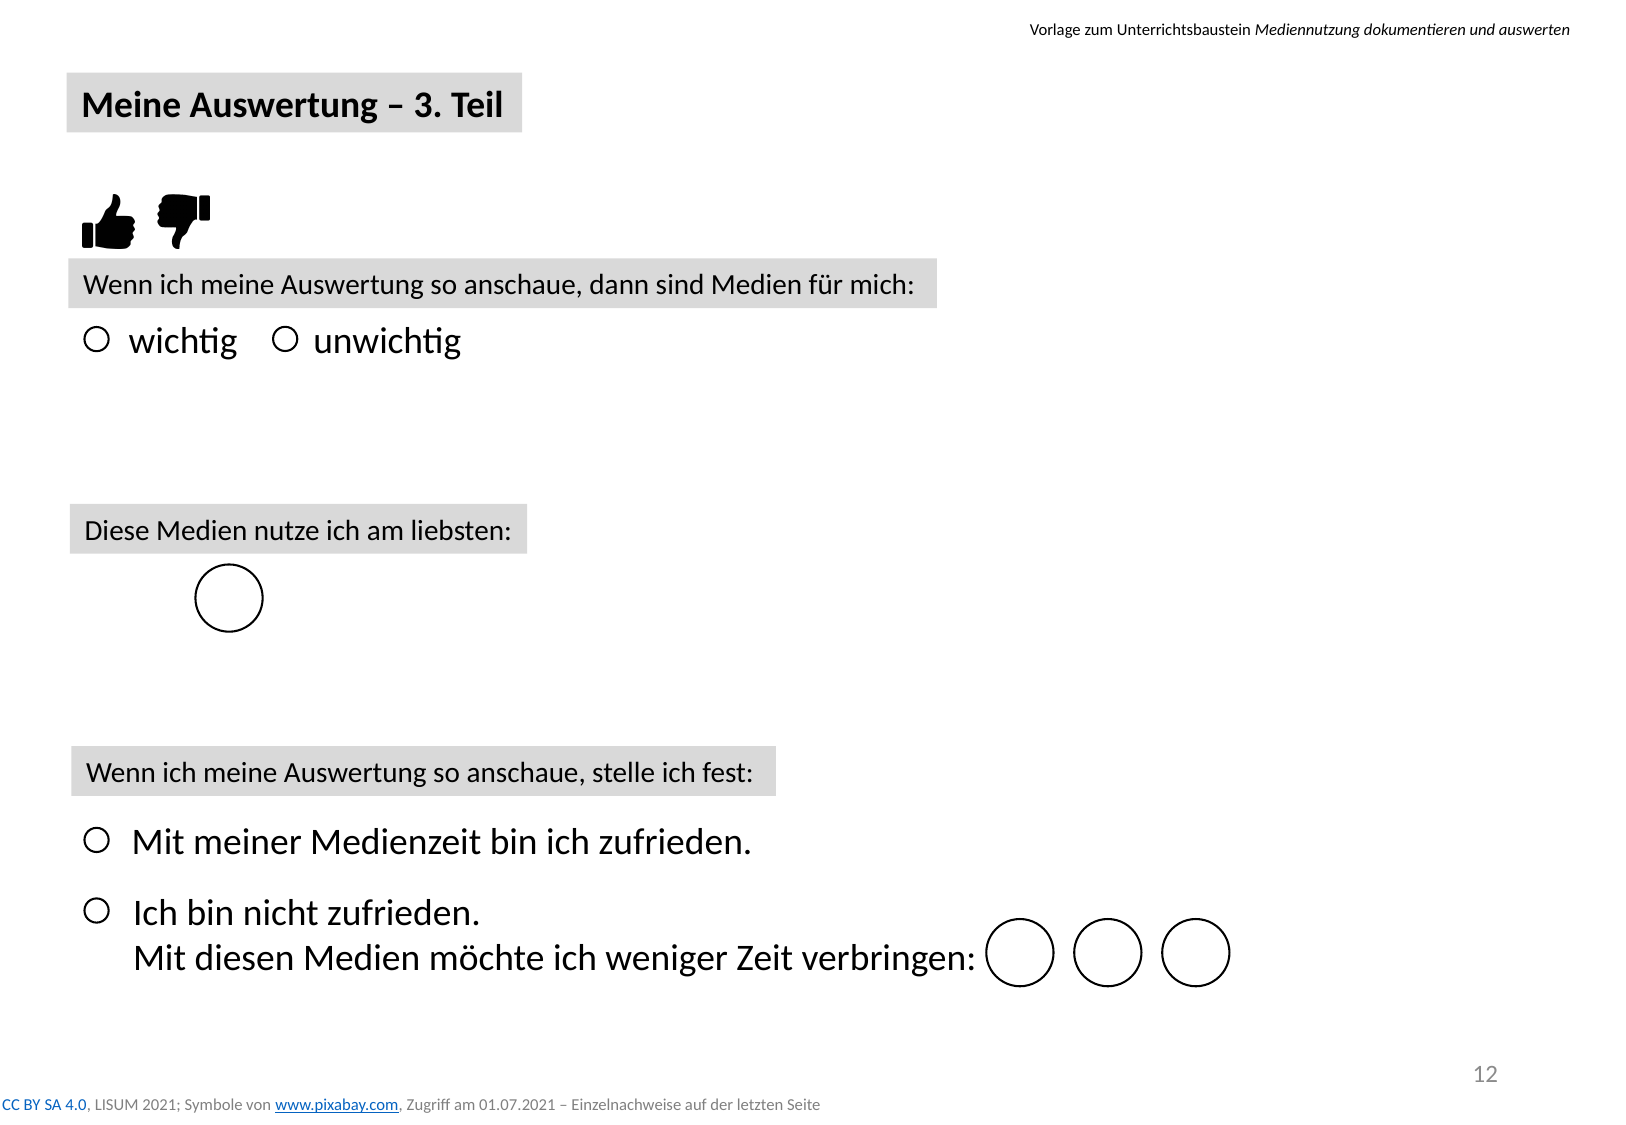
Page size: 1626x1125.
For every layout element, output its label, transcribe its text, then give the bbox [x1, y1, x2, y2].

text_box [273, 308, 478, 370]
picture [82, 194, 135, 249]
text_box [84, 880, 999, 987]
slide_number 12 [1147, 1042, 1514, 1103]
picture [157, 194, 210, 249]
text_box Meine Auswertung – 3. Teil [66, 72, 523, 133]
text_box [84, 809, 773, 871]
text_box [66, 503, 531, 632]
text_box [84, 308, 254, 370]
text_box Vorlage zum Unterrichtsbaustein Mediennutzung dokumentieren und auswerten [768, 11, 1586, 47]
text_box CC BY SA 4.0, LISUM 2021; Symbole von www.pixabay.com, Zugriff am 01.07.2021 – Einzelnachweise auf der letzten Seite [2, 1092, 1459, 1125]
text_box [999, 918, 1230, 987]
text_box Wenn ich meine Auswertung so anschaue, dann sind Medien für mich: [68, 258, 937, 309]
text_box Wenn ich meine Auswertung so anschaue, stelle ich fest: [71, 746, 776, 796]
